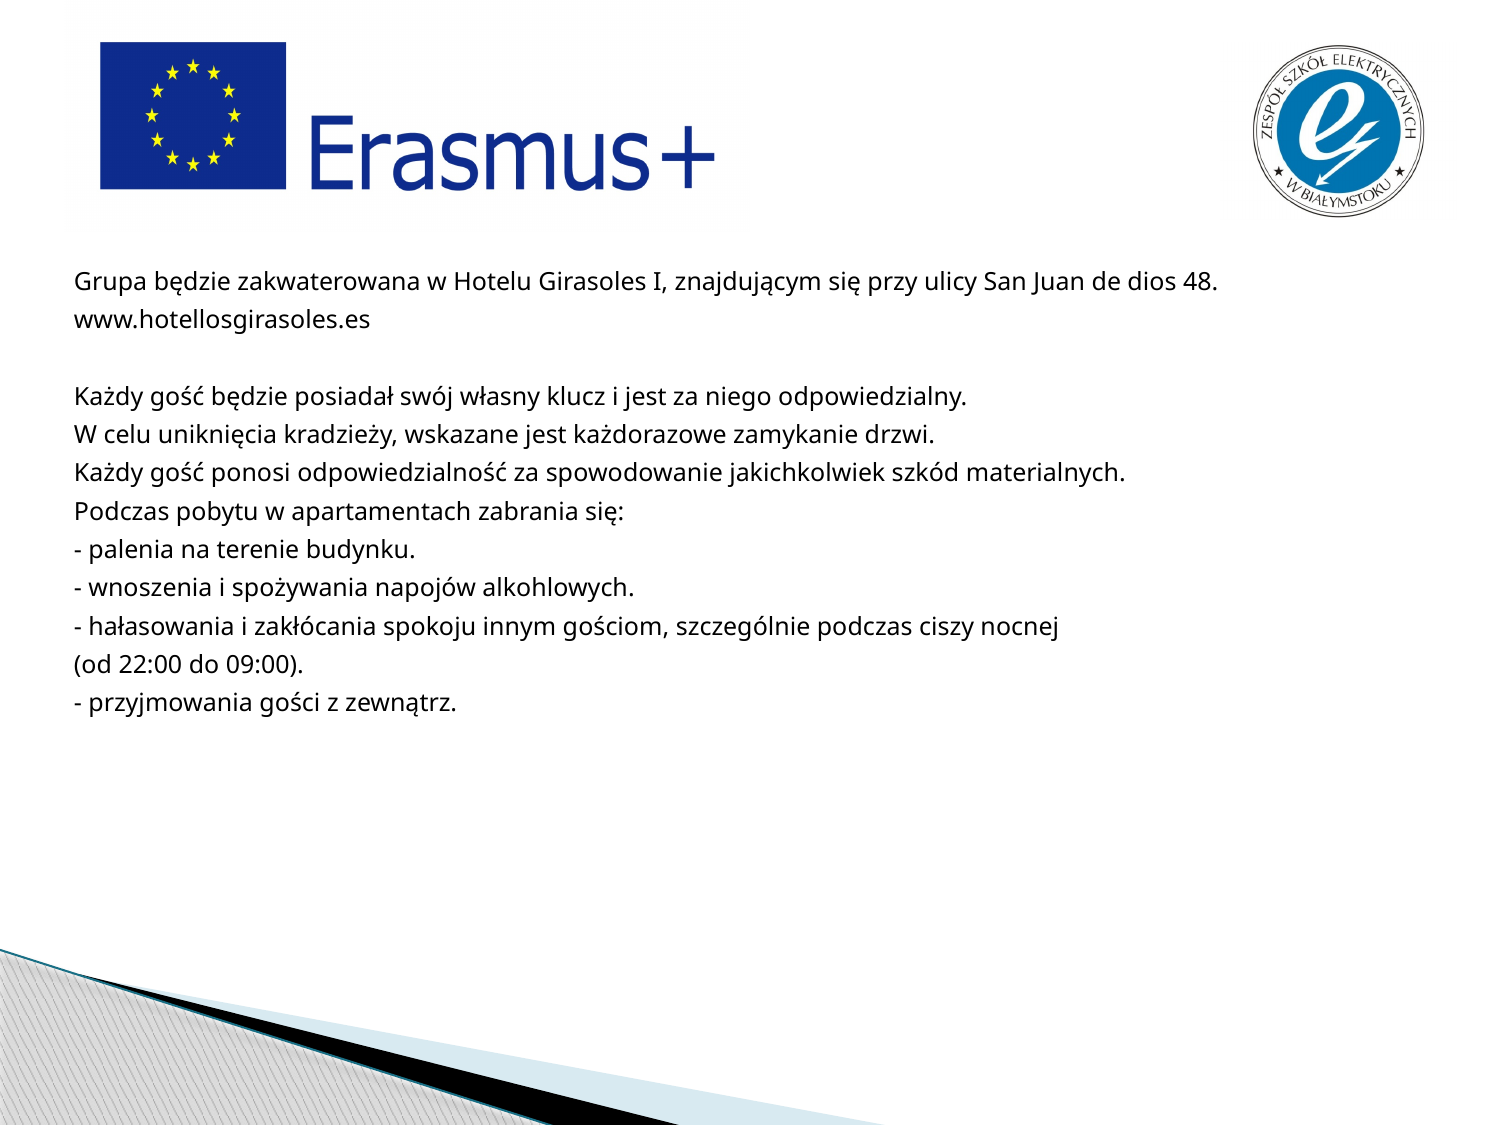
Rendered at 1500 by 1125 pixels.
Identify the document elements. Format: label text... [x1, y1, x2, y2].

picture [64, 0, 751, 232]
list Grupa będzie zakwaterowana w Hotelu Girasoles I, znajdującym się przy ulicy San Juan de dios 48. www.hotellosgirasoles.es Każdy gość będzie posiadał swój własny klucz i jest za niego odpowiedzialny. W celu uniknięcia kradzieży, wskazane jest każdorazowe zamykanie drzwi. Każdy gość ponosi odpowiedzialność za spowodowanie jakichkolwiek szkód materialnych. Podczas pobytu w apartamentach zabrania się: - palenia na terenie budynku. - wnoszenia i spożywania napojów alkohlowych. - hałasowania i zakłócania spokoju innym gościom, szczególnie podczas ciszy nocnej (od 22:00 do 09:00). - przyjmowania gości z zewnątrz. [41, 219, 1457, 986]
picture [1219, 42, 1457, 221]
